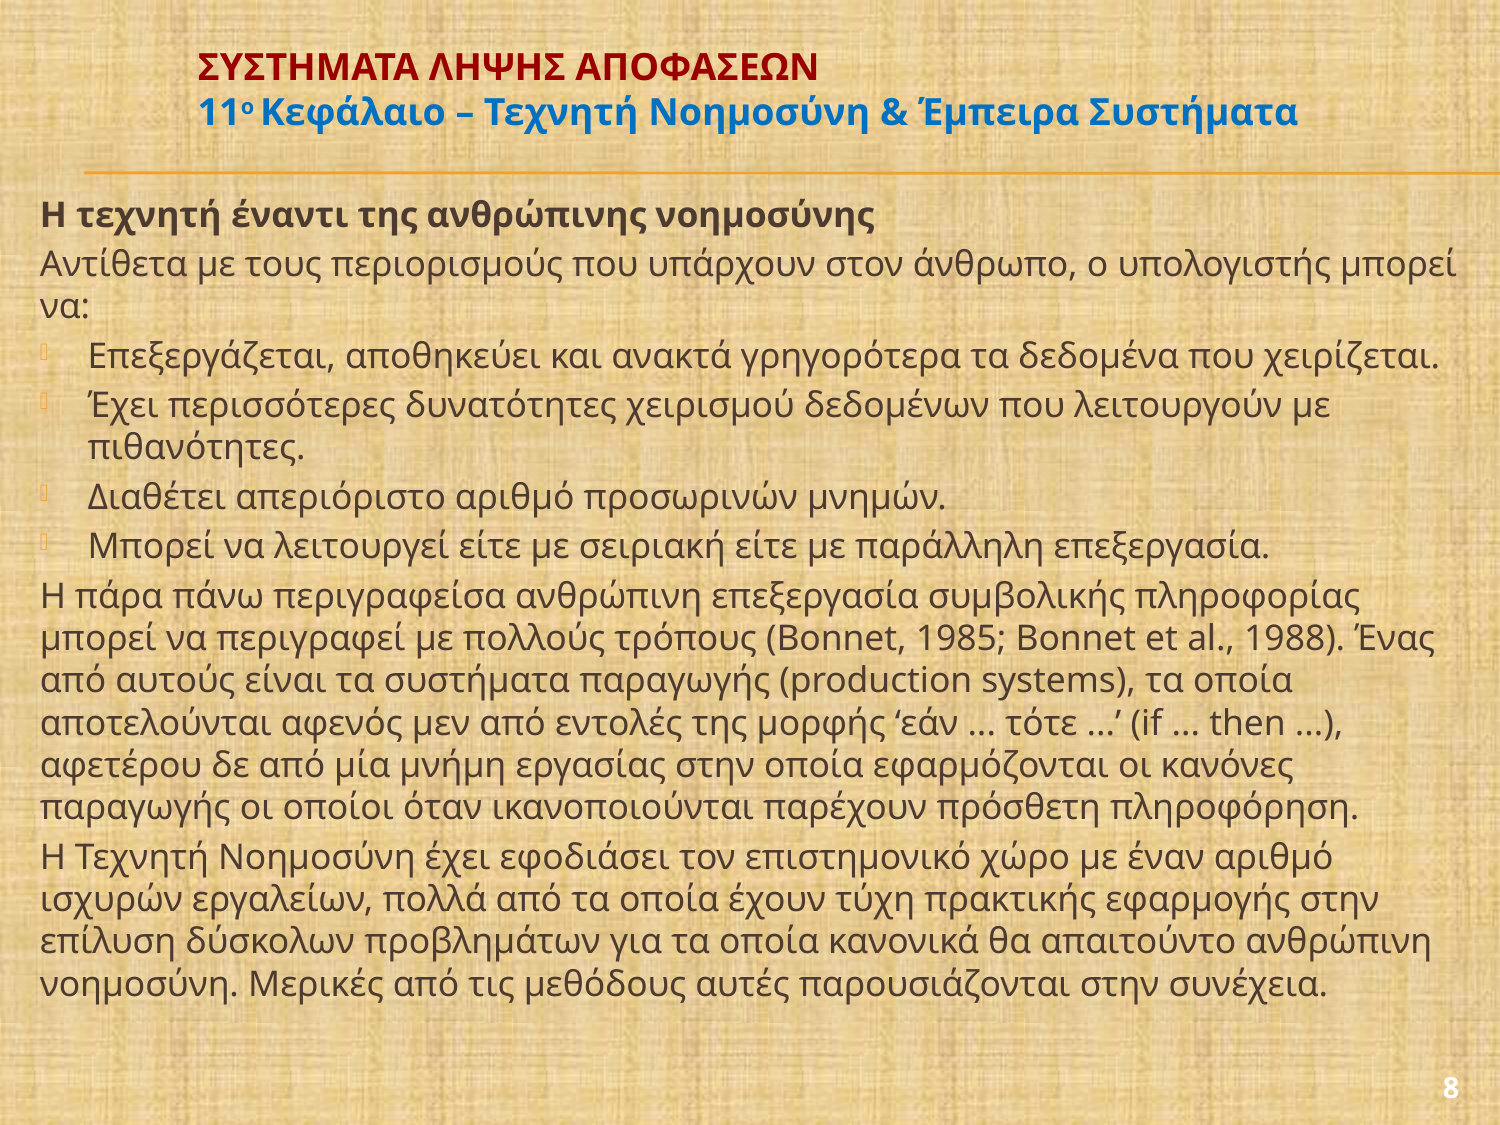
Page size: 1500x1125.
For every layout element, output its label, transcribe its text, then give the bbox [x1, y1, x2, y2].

title ΣΥΣΤΗΜΑΤΑ ΛΗΨΗΣ ΑΠΟΦΑΣΕΩΝ 11ο Κεφάλαιο – Τεχνητή Νοημοσύνη & Έμπειρα Συστήματα [183, 19, 1416, 157]
list Η τεχνητή έναντι της ανθρώπινης νοημοσύνης Αντίθετα με τους περιορισμούς που υπάρχουν στον άνθρωπο, ο υπολογιστής μπορεί να: Επεξεργάζεται, αποθηκεύει και ανακτά γρηγορότερα τα δεδομένα που χειρίζεται. Έχει περισσότερες δυνατότητες χειρισμού δεδομένων που λειτουργούν με πιθανότητες. Διαθέτει απεριόριστο αριθμό προσωρινών μνημών. Μπορεί να λειτουργεί είτε με σειριακή είτε με παράλληλη επεξεργασία. Η πάρα πάνω περιγραφείσα ανθρώπινη επεξεργασία συμβολικής πληροφορίας μπορεί να περιγραφεί με πολλούς τρόπους (Bonnet, 1985; Bonnet et al., 1988). Ένας από αυτούς είναι τα συστήματα παραγωγής (production systems), τα οποία αποτελούνται αφενός μεν από εντολές της μορφής ‘εάν ... τότε ...’ (if ... then ...), αφετέρου δε από μία μνήμη εργασίας στην οποία εφαρμόζονται οι κανόνες παραγωγής οι οποίοι όταν ικανοποιούνται παρέχουν πρόσθετη πληροφόρηση. Η Τεχνητή Νοημοσύνη έχει εφοδιάσει τον επιστημονικό χώρο με έναν αριθμό ισχυρών εργαλείων, πολλά από τα οποία έχουν τύχη πρακτικής εφαρμογής στην επίλυση δύσκολων προβλημάτων για τα οποία κανονικά θα απαιτούντο ανθρώπινη νοημοσύνη. Μερικές από τις μεθόδους αυτές παρουσιάζονται στην συνέχεια. [24, 184, 1483, 1059]
picture [0, 0, 1500, 1125]
slide_number 8 [1350, 1061, 1475, 1103]
